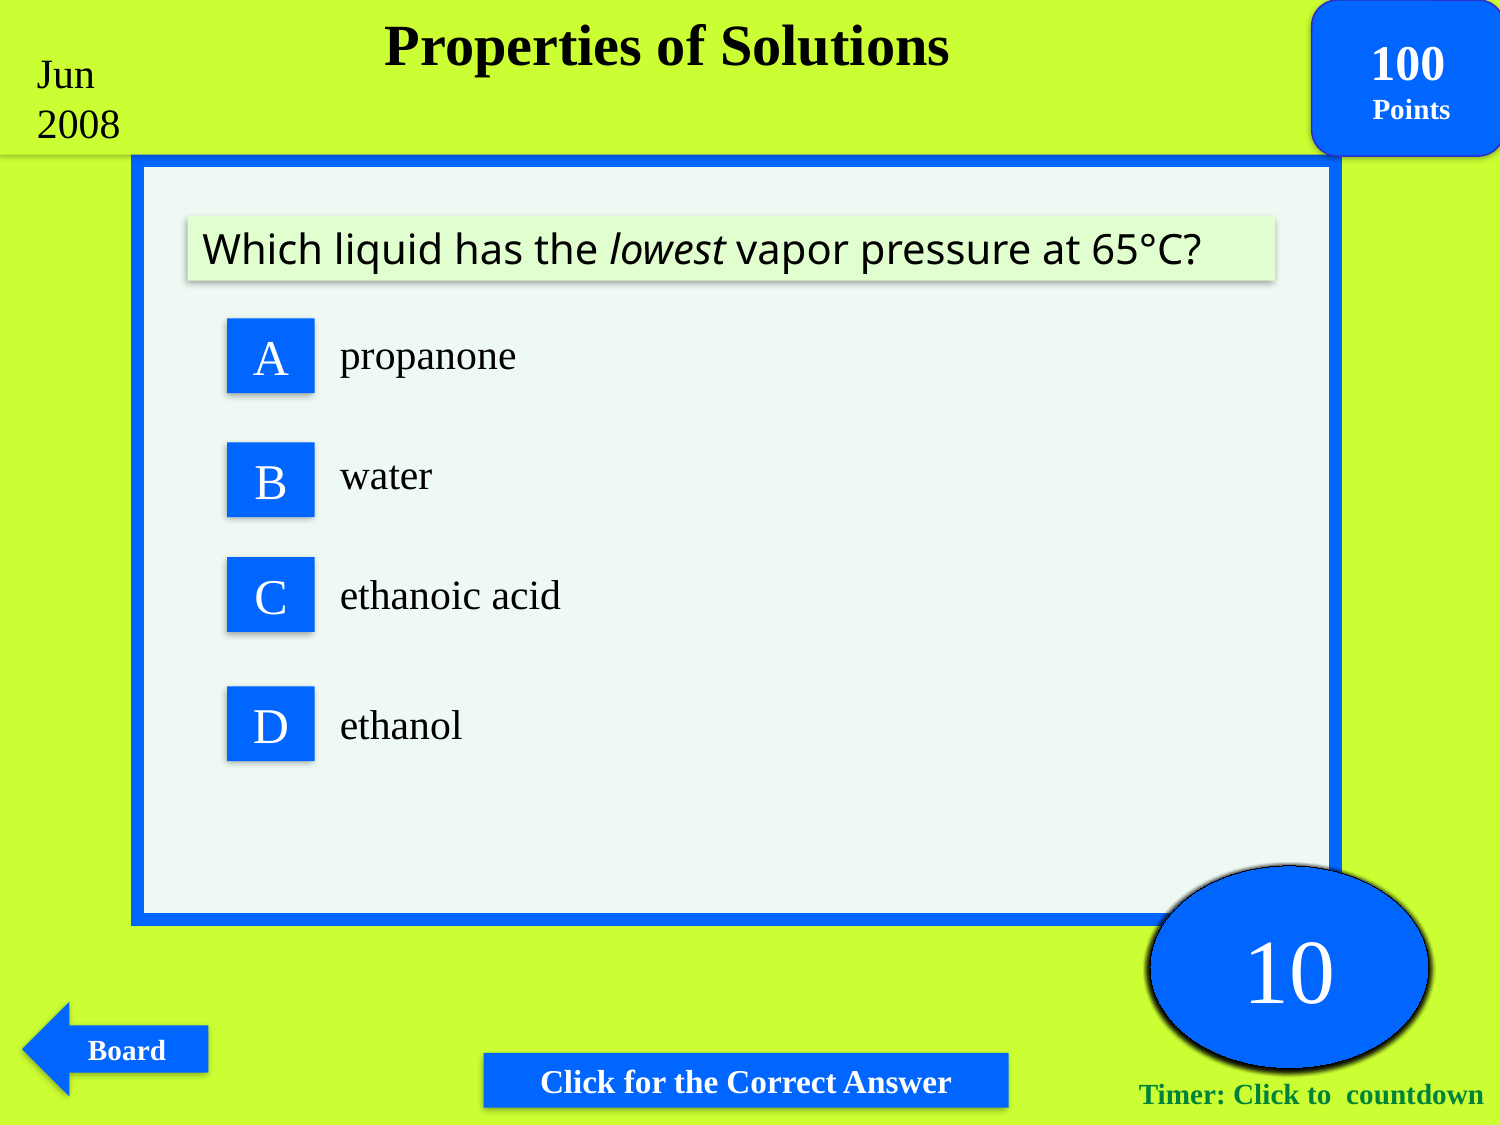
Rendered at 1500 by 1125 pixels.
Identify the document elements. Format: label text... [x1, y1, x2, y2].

text_box C [227, 557, 315, 632]
text_box 100 Points [1310, 0, 1500, 157]
text_box Jun 2008 [22, 39, 138, 155]
text_box 10 [1149, 865, 1429, 1069]
text_box Board [22, 1001, 209, 1097]
text_box propanone water ethanoic acid ethanol [324, 320, 787, 755]
text_box Timer: Click to countdown [1116, 1068, 1500, 1119]
text_box A [227, 318, 315, 394]
text_box Which liquid has the lowest vapor pressure at 65°C? [187, 215, 1275, 281]
text_box [137, 163, 1336, 920]
text_box B [227, 442, 315, 518]
text_box D [227, 686, 315, 762]
text_box Properties of Solutions [0, 0, 1324, 155]
text_box Click for the Correct Answer [483, 1052, 1009, 1108]
